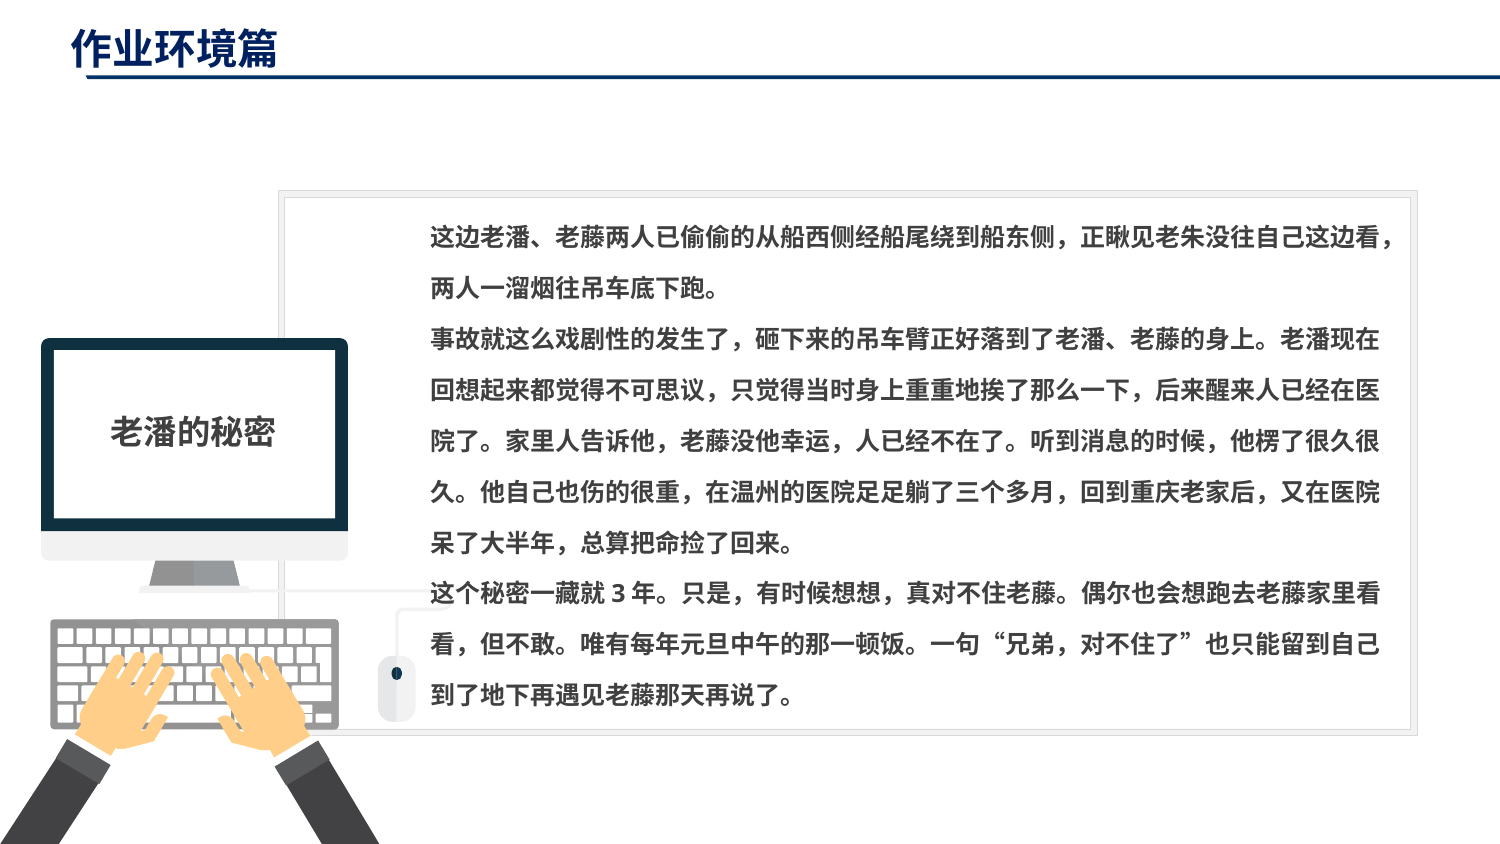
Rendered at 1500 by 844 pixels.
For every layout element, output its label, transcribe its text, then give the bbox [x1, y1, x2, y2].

text_box 作业环境篇 [70, 22, 429, 73]
text_box [83, 74, 1500, 81]
text_box 这边老潘、老藤两人已偷偷的从船西侧经船尾绕到船东侧，正瞅见老朱没往自己这边看，两人一溜烟往吊车底下跑。 事故就这么戏剧性的发生了，砸下来的吊车臂正好落到了老潘、老藤的身上。老潘现在回想起来都觉得不可思议，只觉得当时身上重重地挨了那么一下，后来醒来人已经在医院了。家里人告诉他，老藤没他幸运，人已经不在了。听到消息的时候，他楞了很久很久。他自己也伤的很重，在温州的医院足足躺了三个多月，回到重庆老家后，又在医院呆了大半年，总算把命捡了回来。 这个秘密一藏就3年。只是，有时候想想，真对不住老藤。偶尔也会想跑去老藤家里看看，但不敢。唯有每年元旦中午的那一顿饭。一句“兄弟，对不住了”也只能留到自己到了地下再遇见老藤那天再说了。 [415, 193, 1412, 717]
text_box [0, 338, 453, 844]
text_box [277, 190, 1418, 737]
